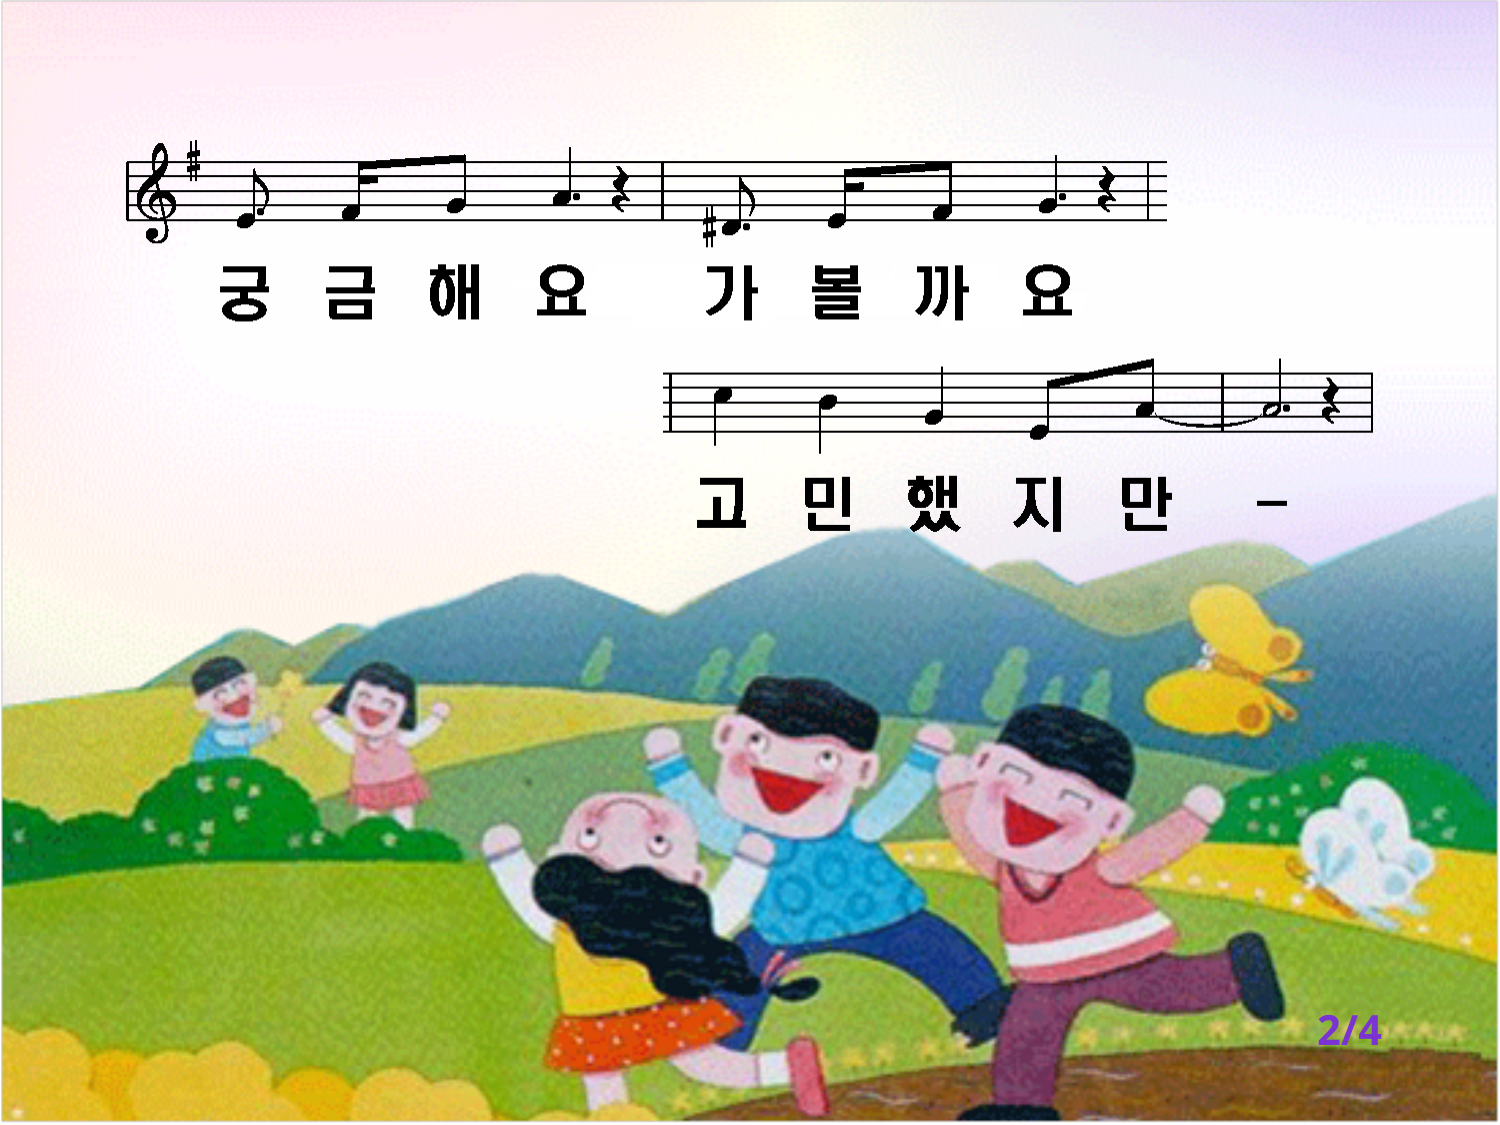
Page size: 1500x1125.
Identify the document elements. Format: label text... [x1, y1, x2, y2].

text_box 2/4 [1301, 996, 1398, 1062]
picture [0, 0, 1500, 1125]
